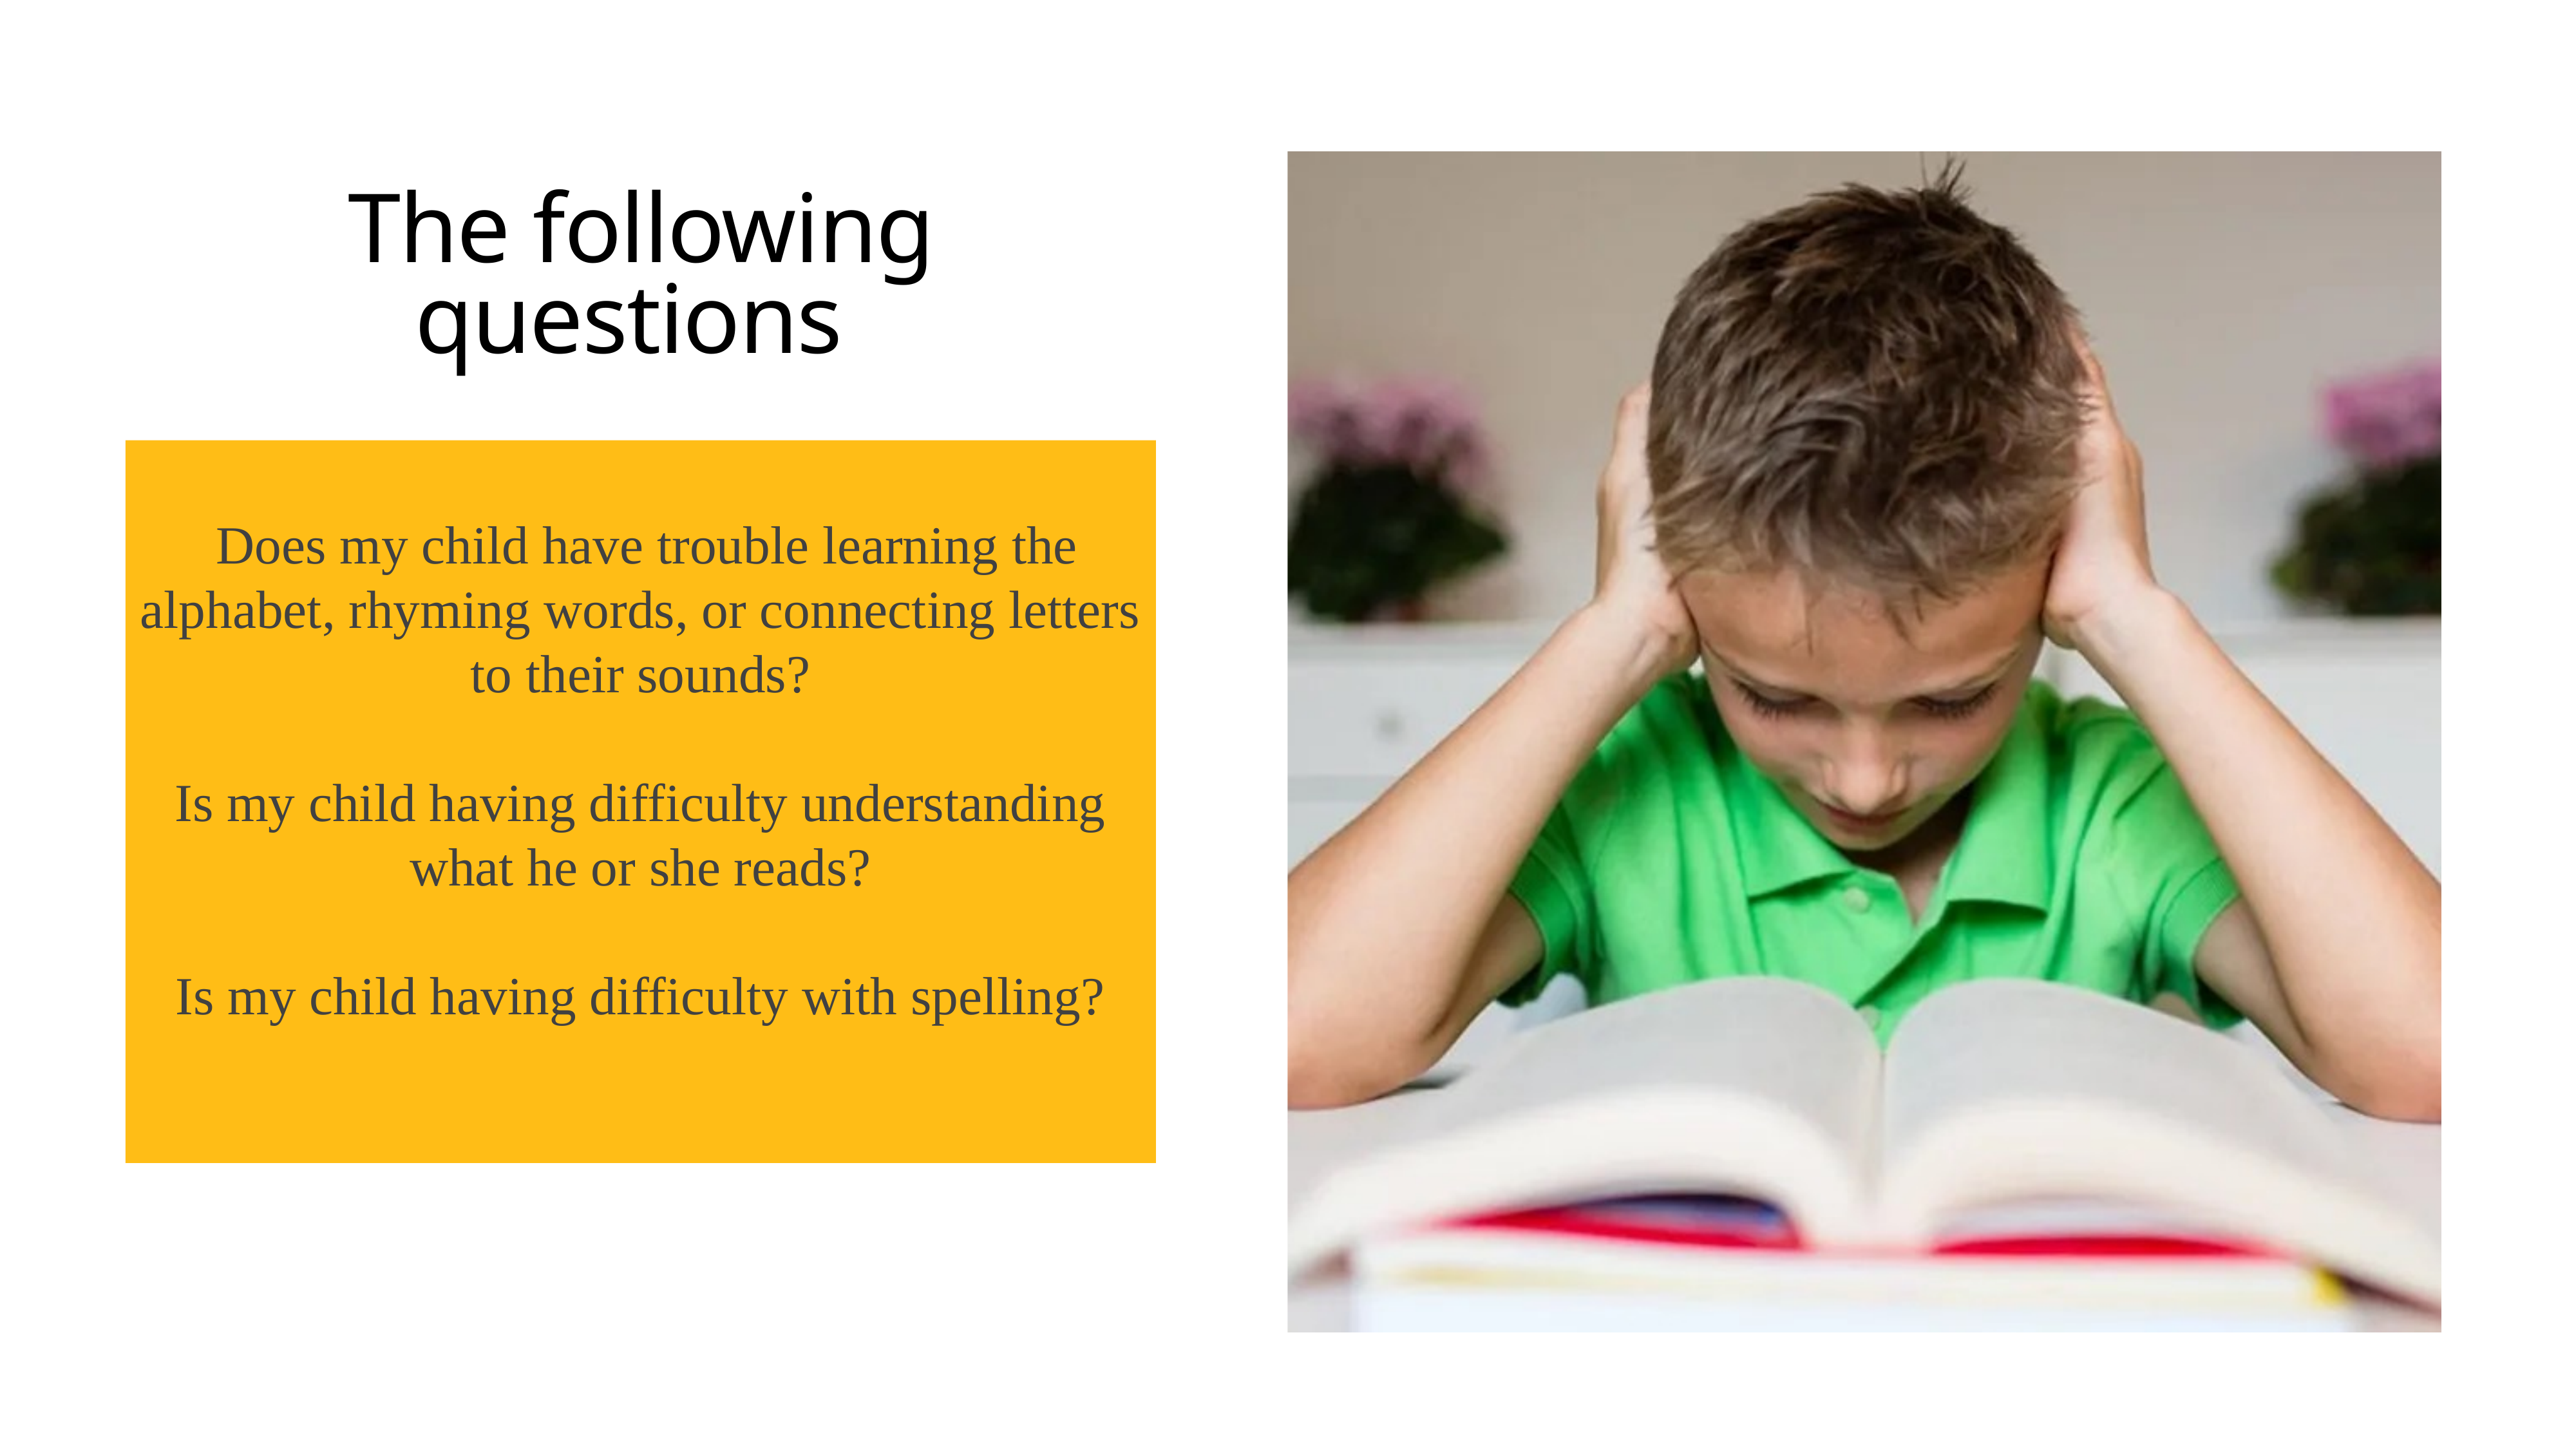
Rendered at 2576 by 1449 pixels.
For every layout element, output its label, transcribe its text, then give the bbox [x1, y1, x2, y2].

picture [1287, 151, 2442, 1333]
title The following questions [125, 108, 1157, 378]
list Does my child have trouble learning the alphabet, rhyming words, or connecting letters to their sounds? Is my child having difficulty understanding what he or she reads? Is my child having difficulty with spelling? [125, 440, 1157, 1164]
